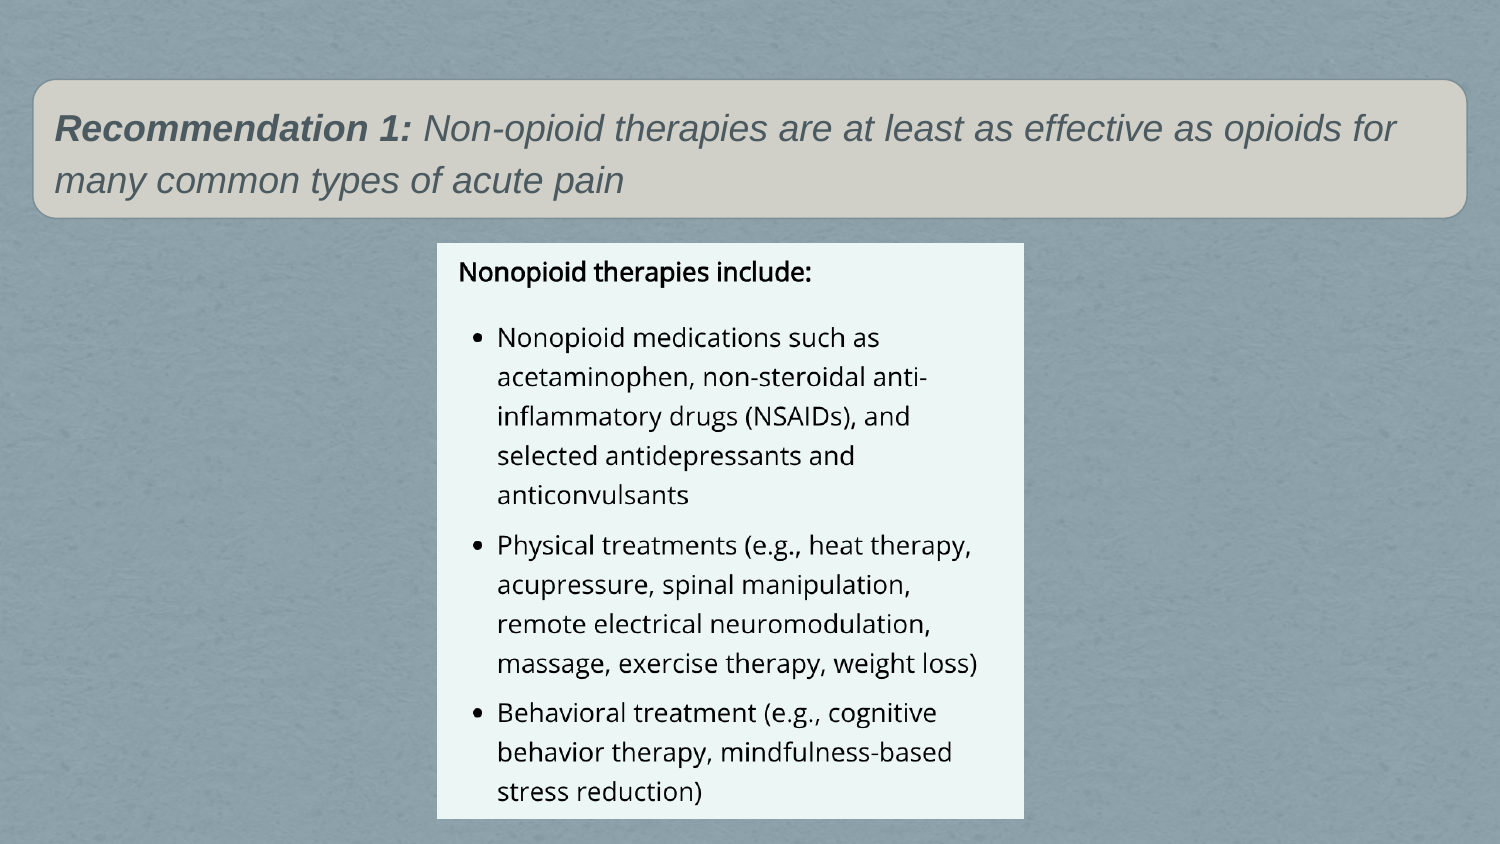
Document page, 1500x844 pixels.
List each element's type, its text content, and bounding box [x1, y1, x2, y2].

picture [0, 0, 1500, 844]
text_box Recommendation 1: Non-opioid therapies are at least as effective as opioids for many common types of acute pain [32, 79, 1468, 219]
